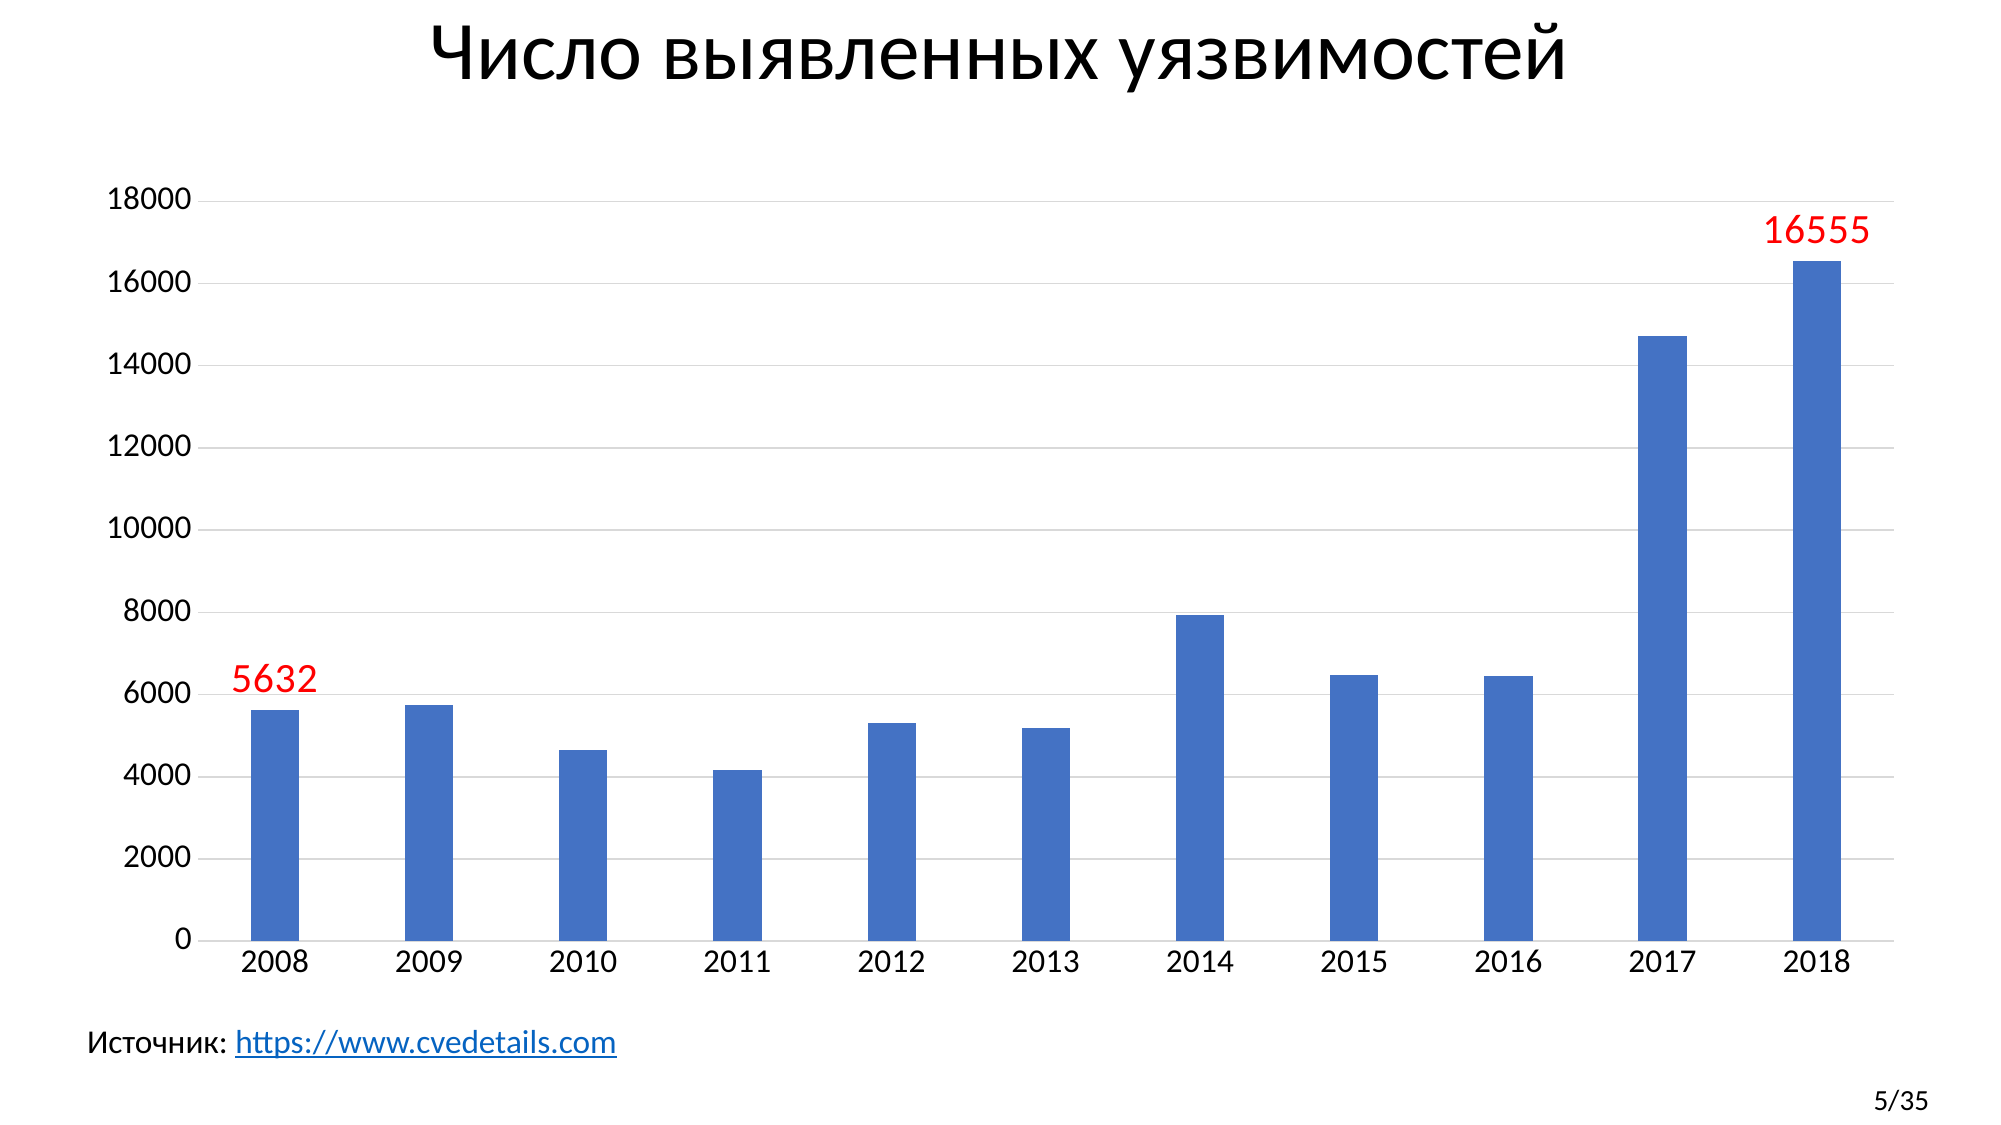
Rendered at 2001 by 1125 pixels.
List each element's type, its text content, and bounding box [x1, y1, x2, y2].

text_box Число выявленных уязвимостей [0, 0, 2000, 123]
chart [68, 168, 1932, 997]
text_box Источник: https://www.cvedetails.com [72, 1013, 633, 1068]
